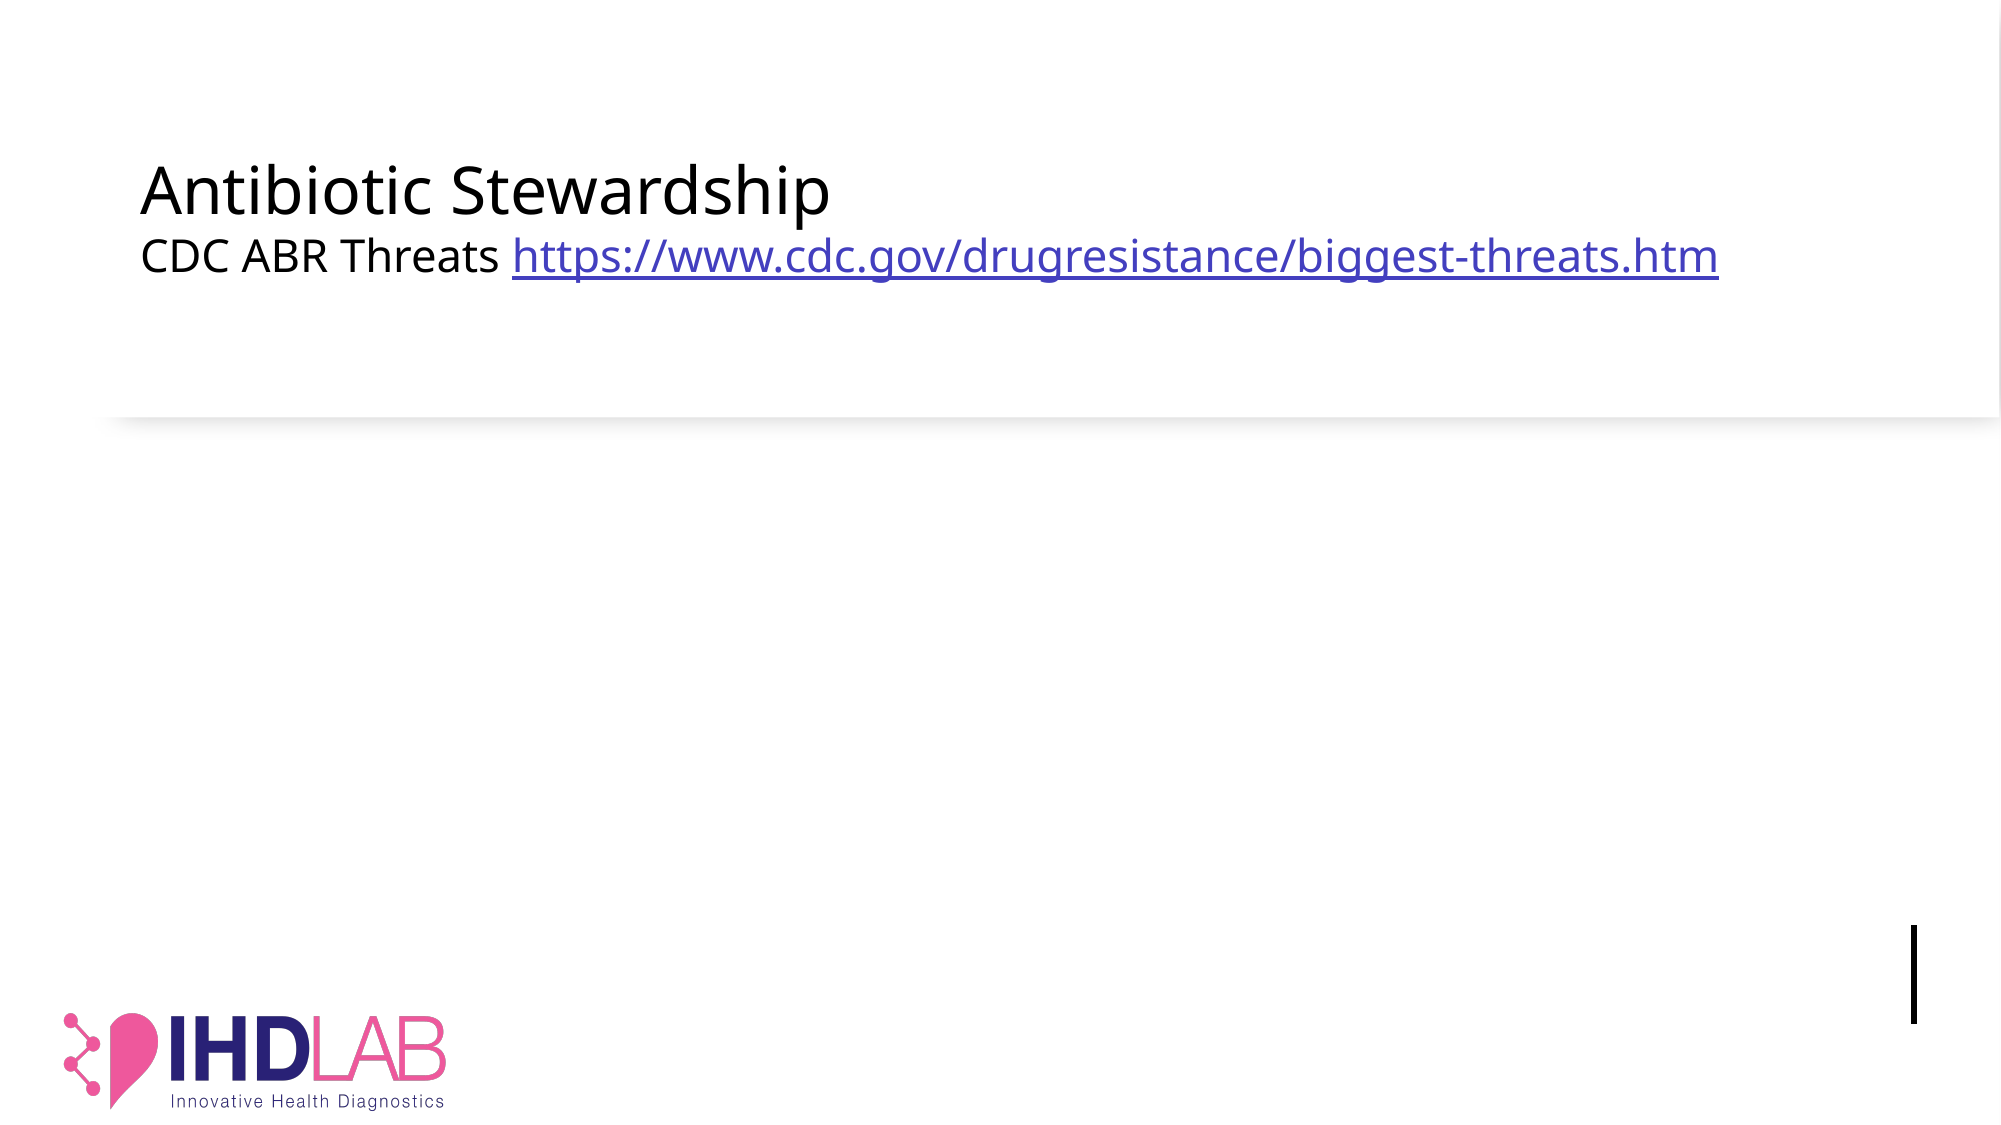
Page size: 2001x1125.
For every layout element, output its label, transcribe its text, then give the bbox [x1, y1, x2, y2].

picture [56, 998, 455, 1125]
title Antibiotic Stewardship CDC ABR Threats https://www.cdc.gov/drugresistance/biggest-threats.htm [124, 140, 1828, 376]
